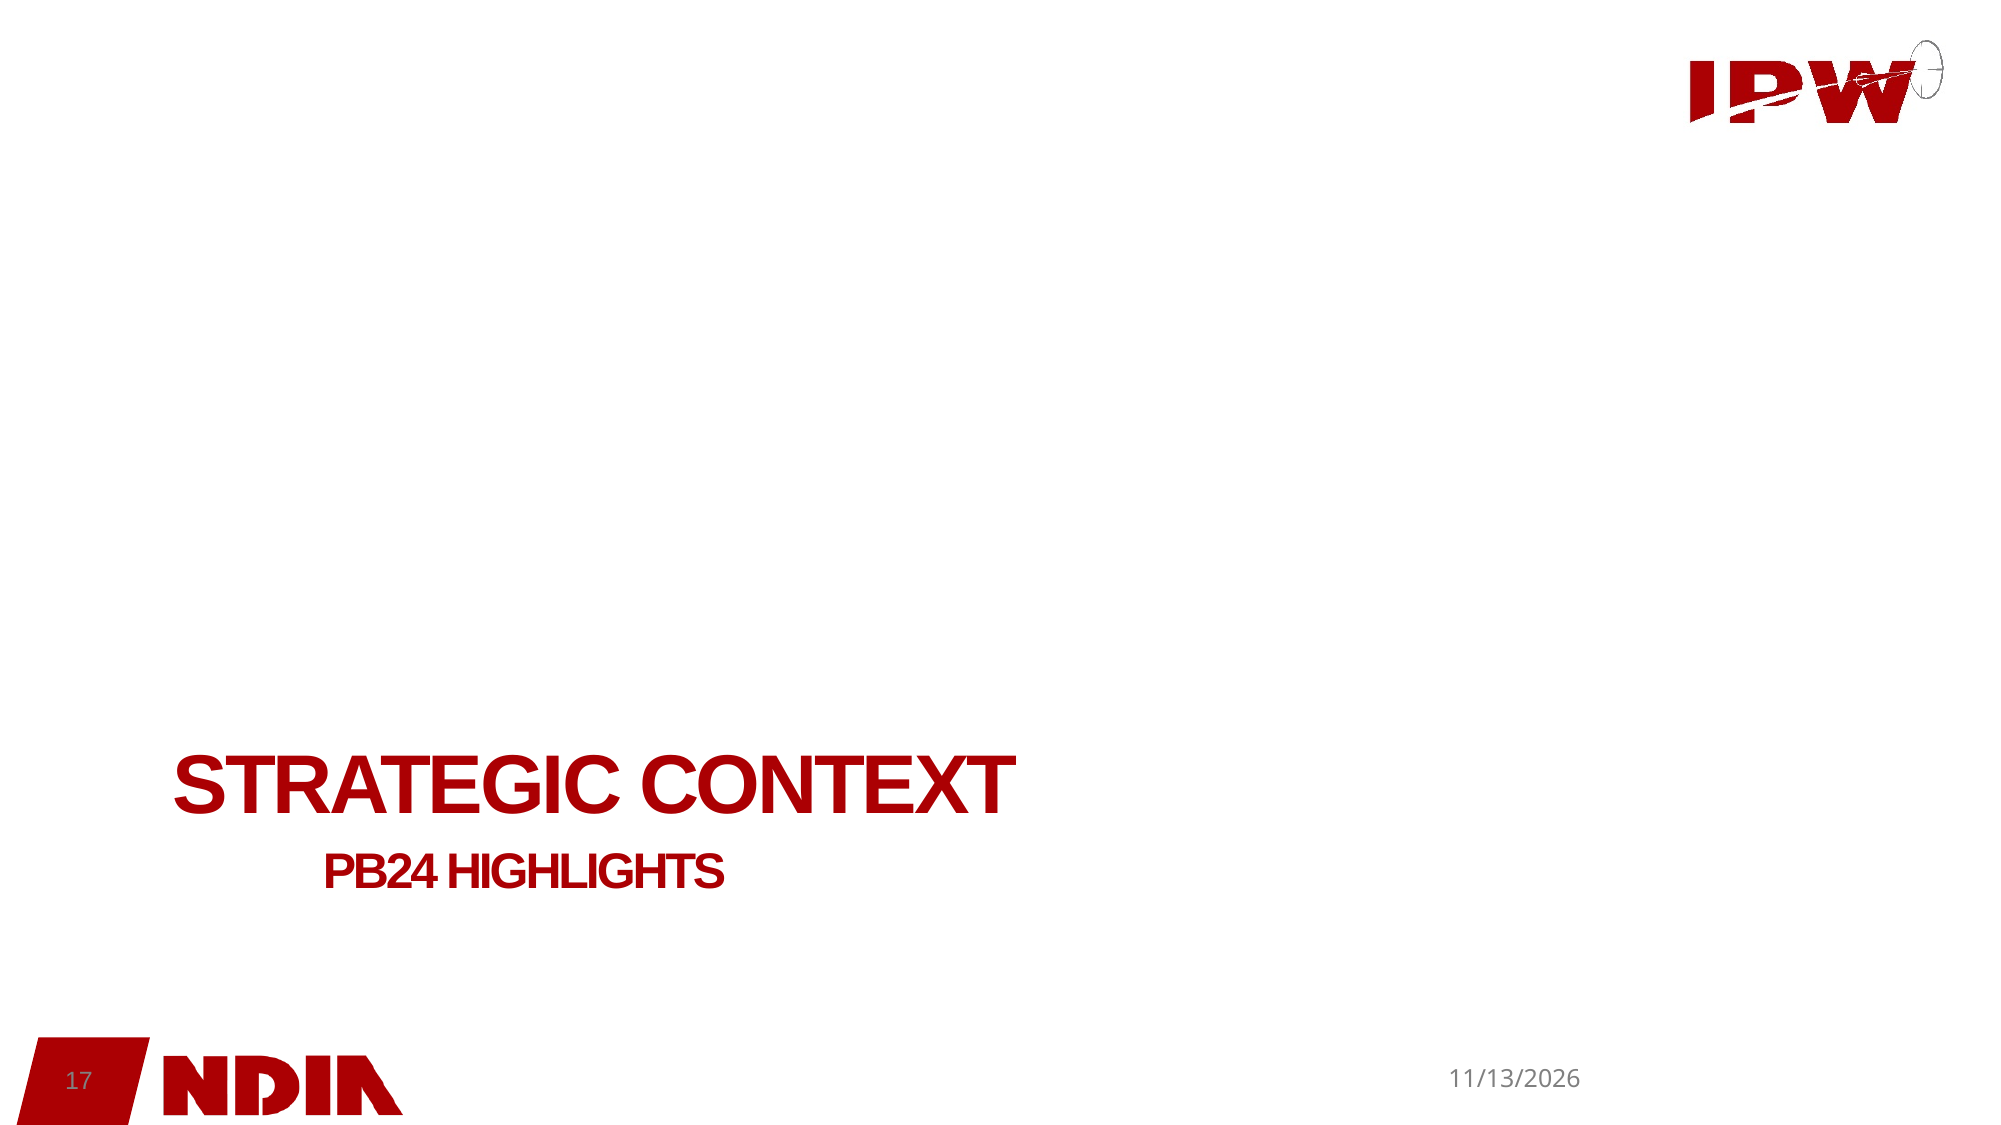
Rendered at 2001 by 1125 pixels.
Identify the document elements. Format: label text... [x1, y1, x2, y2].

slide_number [1433, 1050, 1900, 1110]
slide_number 17 [50, 1050, 117, 1110]
title Strategic context PB24 Highlights [157, 722, 1858, 947]
picture [143, 1042, 415, 1125]
picture [1683, 12, 1950, 150]
